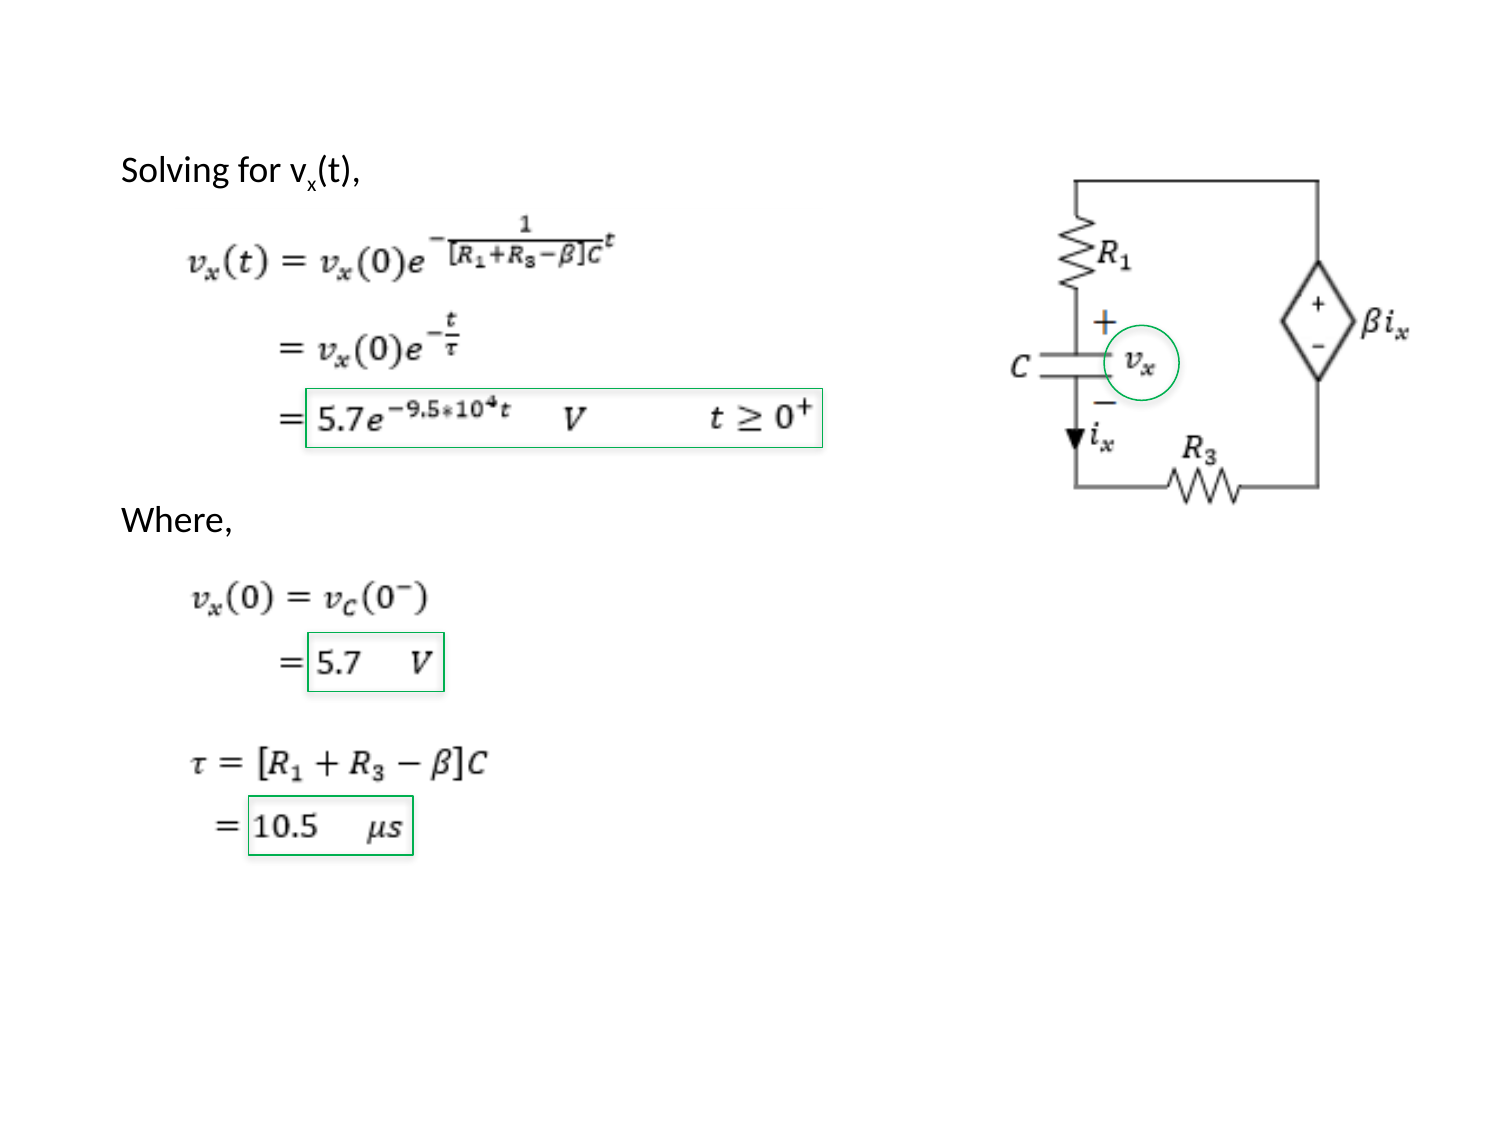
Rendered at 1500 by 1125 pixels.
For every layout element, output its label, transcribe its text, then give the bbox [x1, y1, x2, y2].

picture [174, 568, 501, 856]
text_box Where, [106, 487, 734, 548]
picture [995, 158, 1425, 519]
picture [174, 207, 823, 448]
text_box Solving for vx(t), [106, 137, 699, 203]
